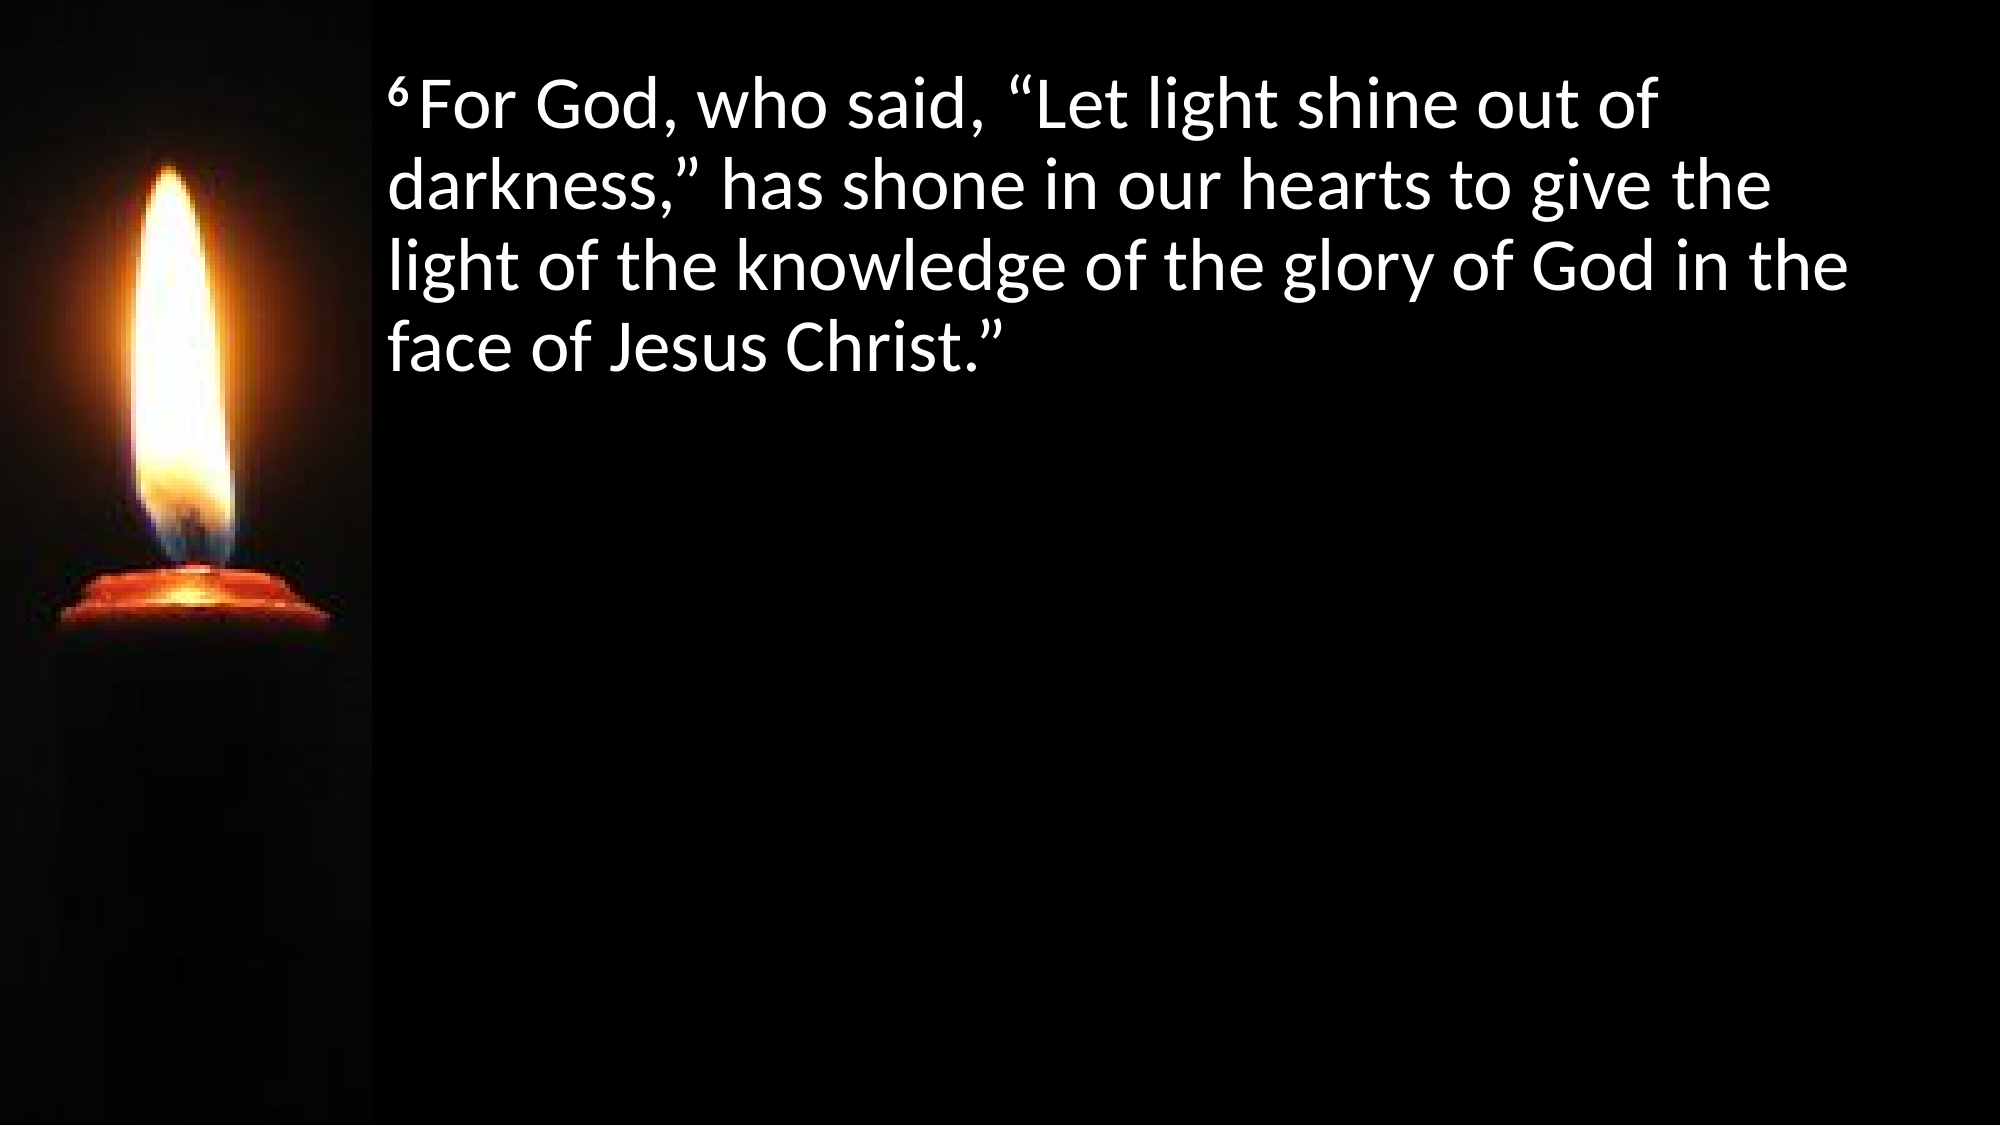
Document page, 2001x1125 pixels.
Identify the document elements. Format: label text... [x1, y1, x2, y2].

list 6 For God, who said, “Let light shine out of darkness,” has shone in our hearts to give the light of the knowledge of the glory of God in the face of Jesus Christ.” [373, 56, 1961, 1014]
picture [0, 0, 373, 1125]
